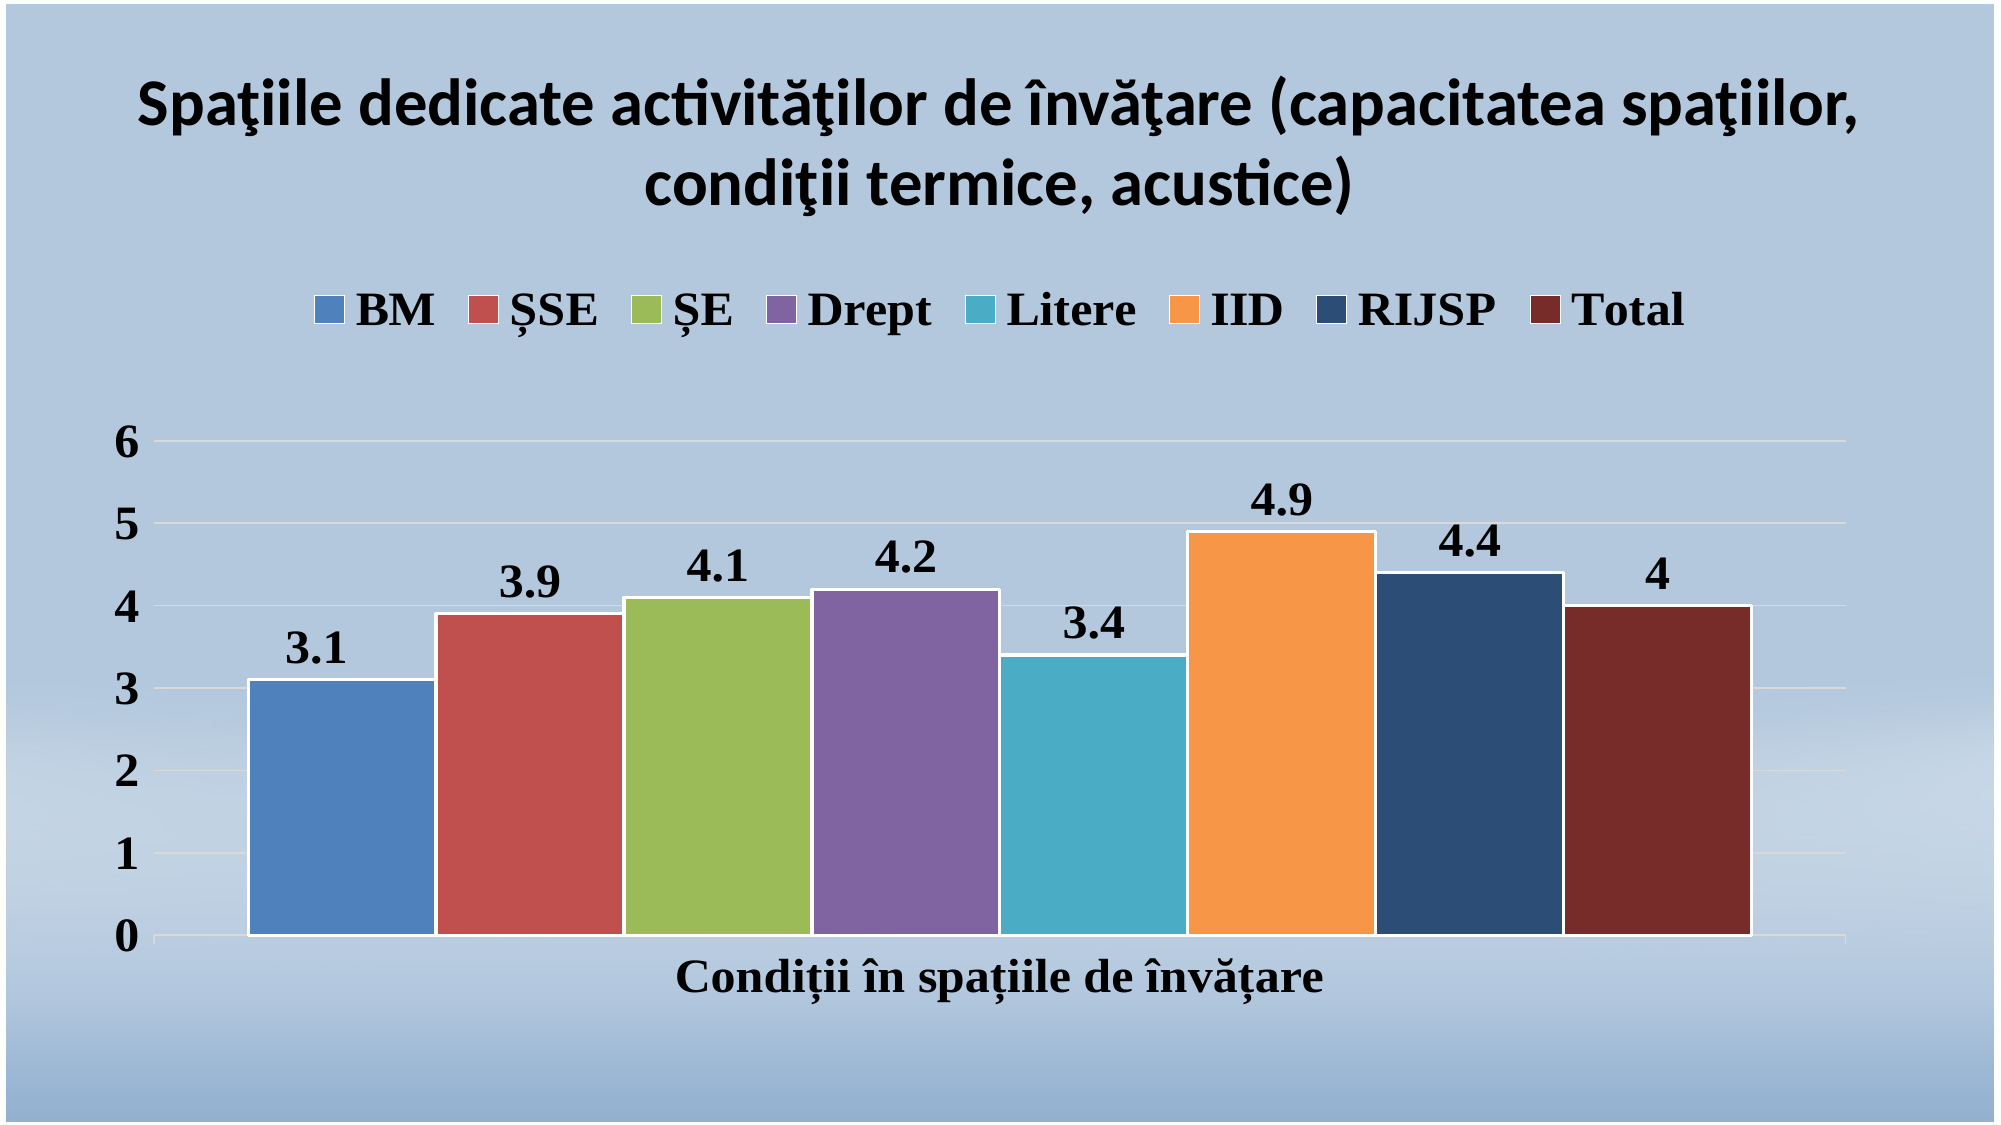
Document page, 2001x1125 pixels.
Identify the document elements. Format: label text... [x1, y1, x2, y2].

title Spaţiile dedicate activităţilor de învăţare (capacitatea spaţiilor, condiţii termice, acustice) [99, 45, 1900, 233]
picture [0, 0, 2001, 1125]
chart [99, 262, 1901, 1006]
